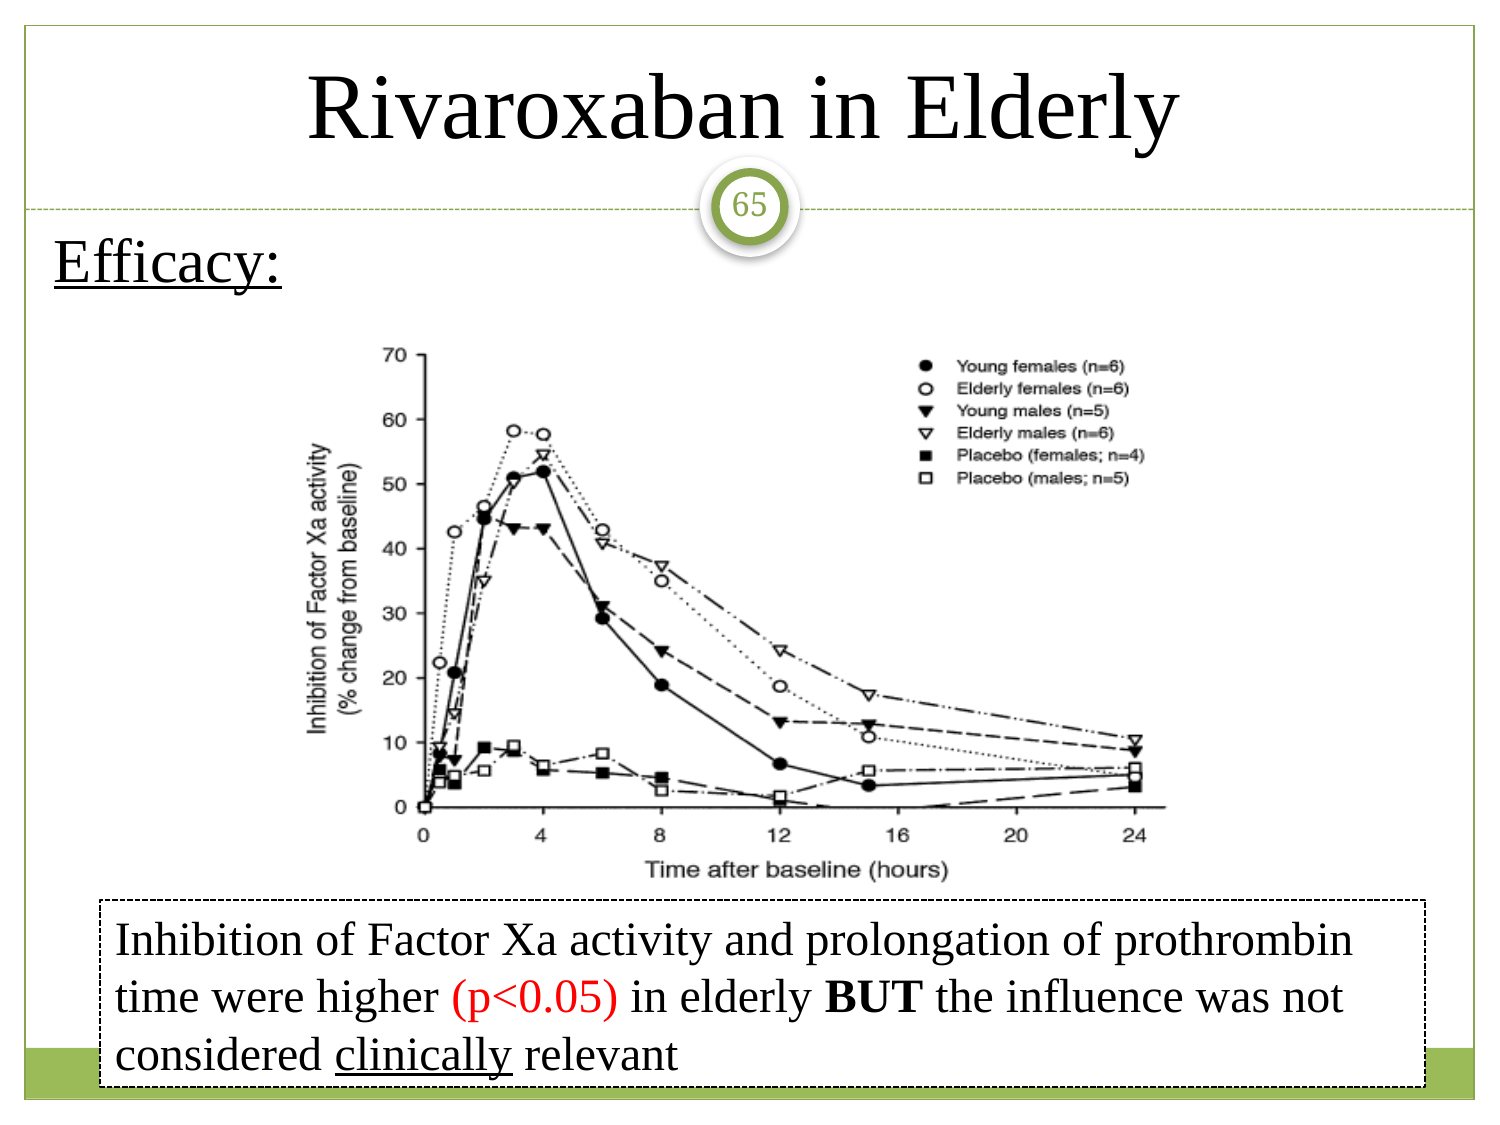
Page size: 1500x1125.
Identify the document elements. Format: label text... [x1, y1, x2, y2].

picture [299, 337, 1169, 892]
slide_number 65 [712, 169, 788, 243]
text_box Efficacy: [39, 212, 297, 303]
text_box Rivaroxaban in Elderly [291, 37, 1197, 165]
text_box Inhibition of Factor Xa activity and prolongation of prothrombin time were higher (p<0.05) in elderly BUT the influence was not considered clinically relevant [99, 899, 1426, 1088]
